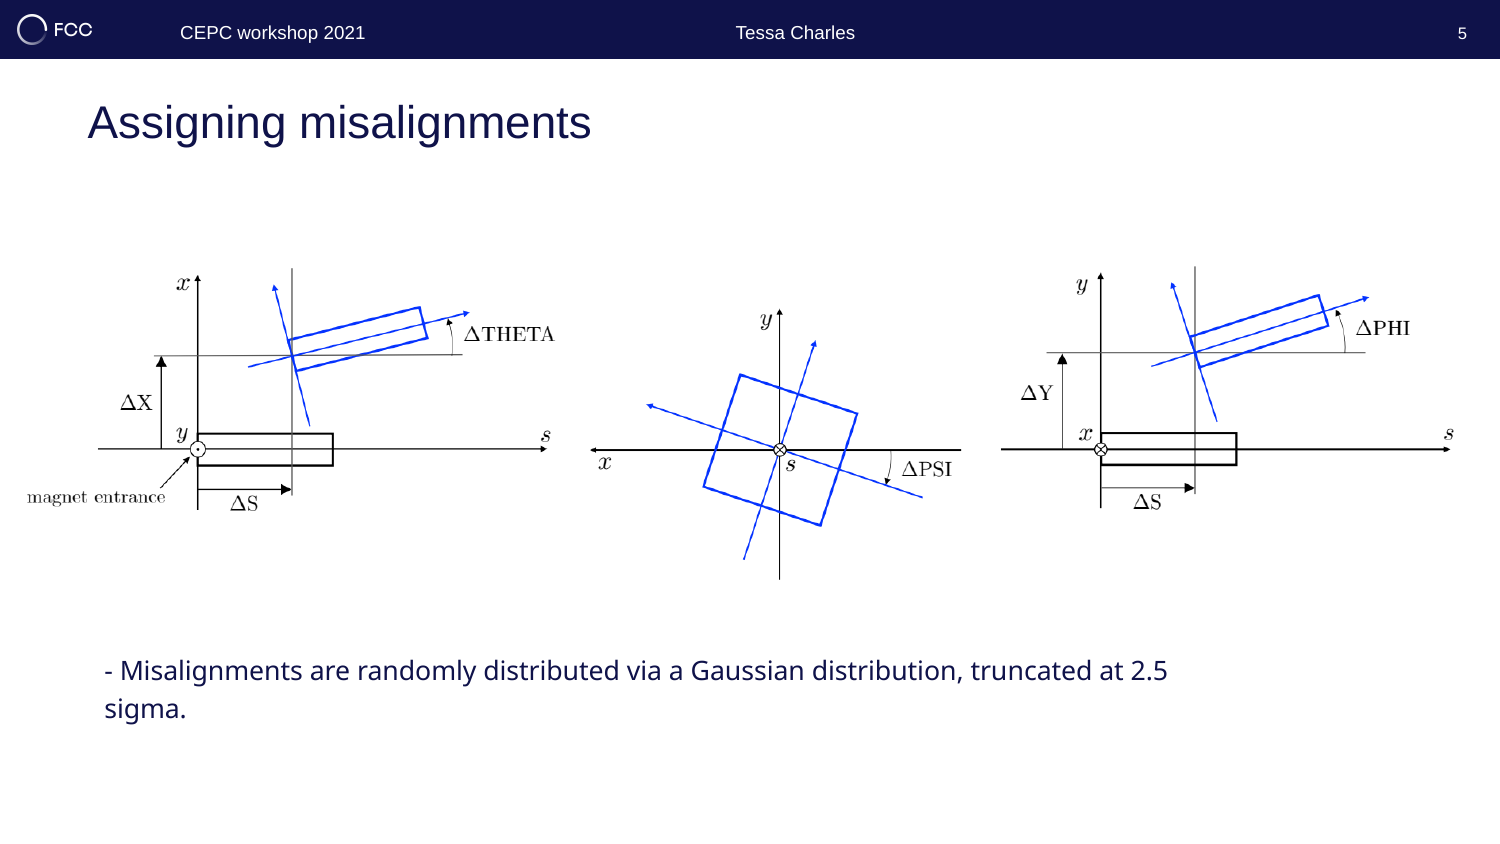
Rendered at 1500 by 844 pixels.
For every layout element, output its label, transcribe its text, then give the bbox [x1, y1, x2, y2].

title Assigning misalignments [72, 77, 1429, 210]
text_box CEPC workshop 2021 [165, 15, 500, 44]
text_box - Misalignments are randomly distributed via a Gaussian distribution, truncated at 2.5 sigma. [36, 642, 1229, 812]
picture [21, 252, 982, 599]
picture [983, 236, 1476, 536]
picture [17, 14, 92, 45]
slide_number 5 [1434, 16, 1483, 44]
text_box Tessa Charles [628, 15, 963, 44]
